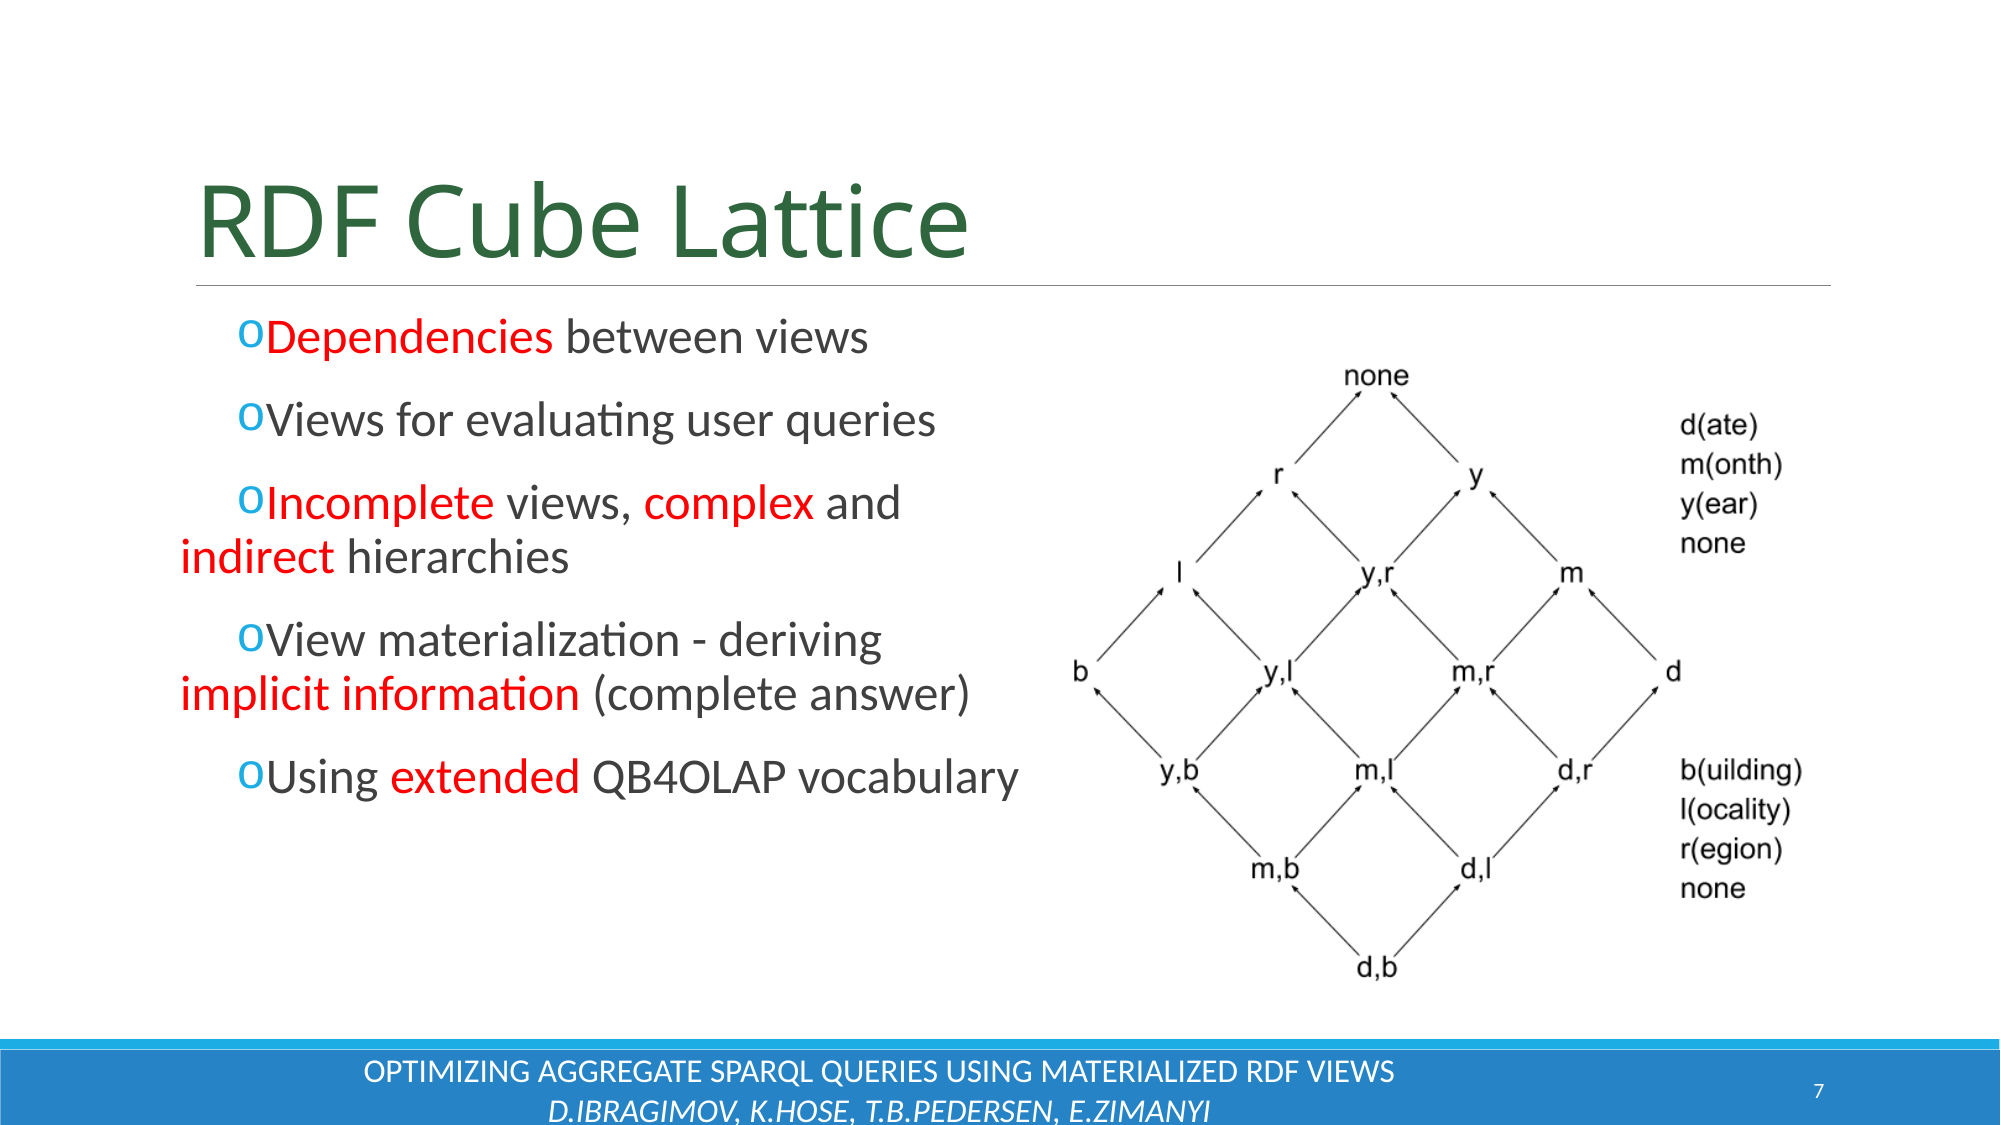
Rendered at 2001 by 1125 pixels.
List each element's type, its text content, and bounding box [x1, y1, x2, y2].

list Dependencies between views Views for evaluating user queries Incomplete views, complex and indirect hierarchies View materialization - deriving implicit information (complete answer) Using extended QB4OLAP vocabulary [180, 302, 1036, 963]
footer Optimizing Aggregate SPARQL Queries using Materialized RDF Views D.Ibragimov, K.Hose, T.B.Pedersen, E.Zimanyi [0, 1059, 1761, 1120]
picture [1041, 352, 1850, 987]
title RDF Cube Lattice [180, 47, 1830, 285]
slide_number 7 [1761, 1059, 1840, 1120]
